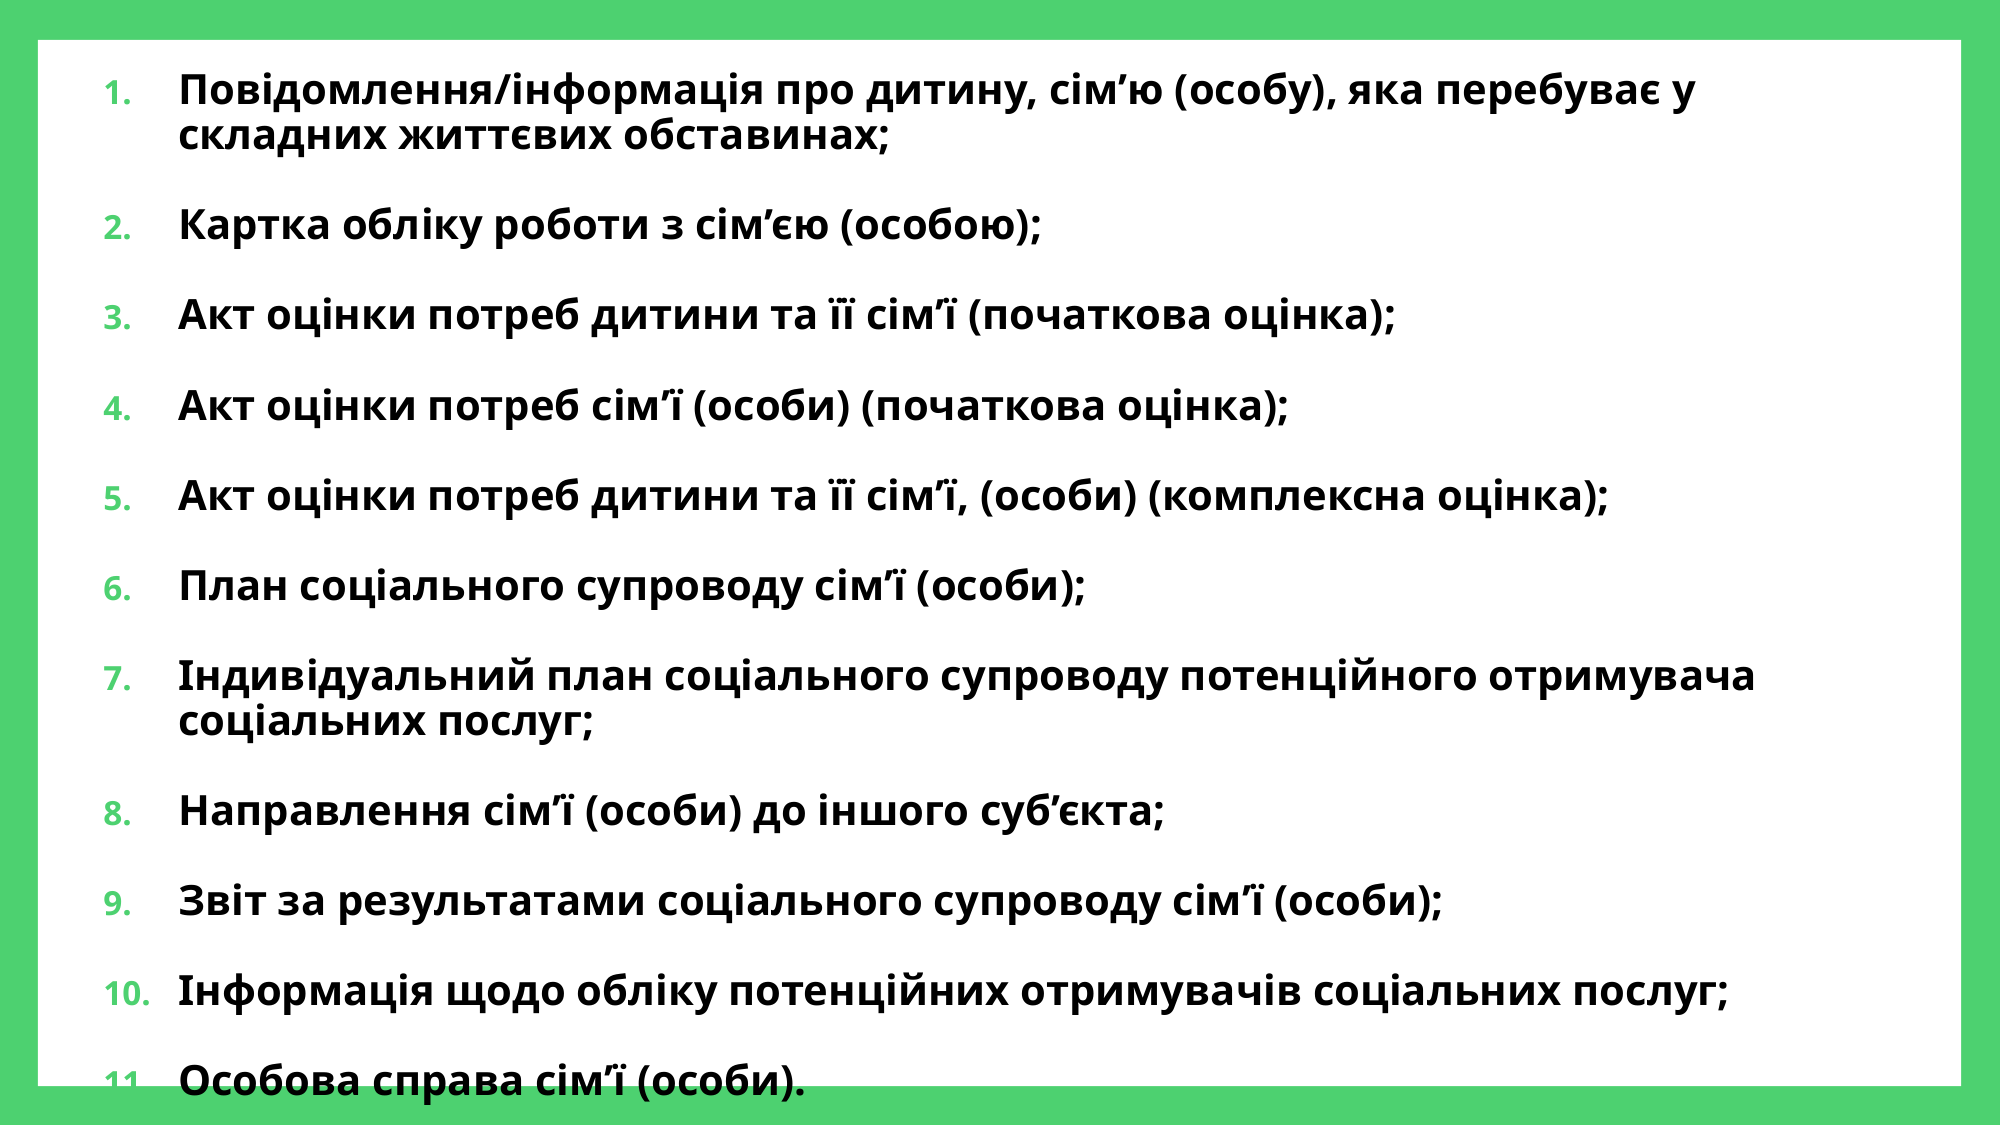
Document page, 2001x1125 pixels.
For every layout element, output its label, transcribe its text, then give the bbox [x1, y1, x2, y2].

list Повідомлення/інформація про дитину, сім’ю (особу), яка перебуває у складних життєвих обставинах; Картка обліку роботи з сім’єю (особою); Акт оцінки потреб дитини та її сім’ї (початкова оцінка); Акт оцінки потреб сім’ї (особи) (початкова оцінка); Акт оцінки потреб дитини та її сім’ї, (особи) (комплексна оцінка); План соціального супроводу сім’ї (особи); Індивідуальний план соціального супроводу потенційного отримувача соціальних послуг; Направлення сім’ї (особи) до іншого суб’єкта; Звіт за результатами соціального супроводу сім’ї (особи); Інформація щодо обліку потенційних отримувачів соціальних послуг; Особова справа сім’ї (особи). [88, 61, 1912, 893]
text_box [324, 339, 1675, 1005]
